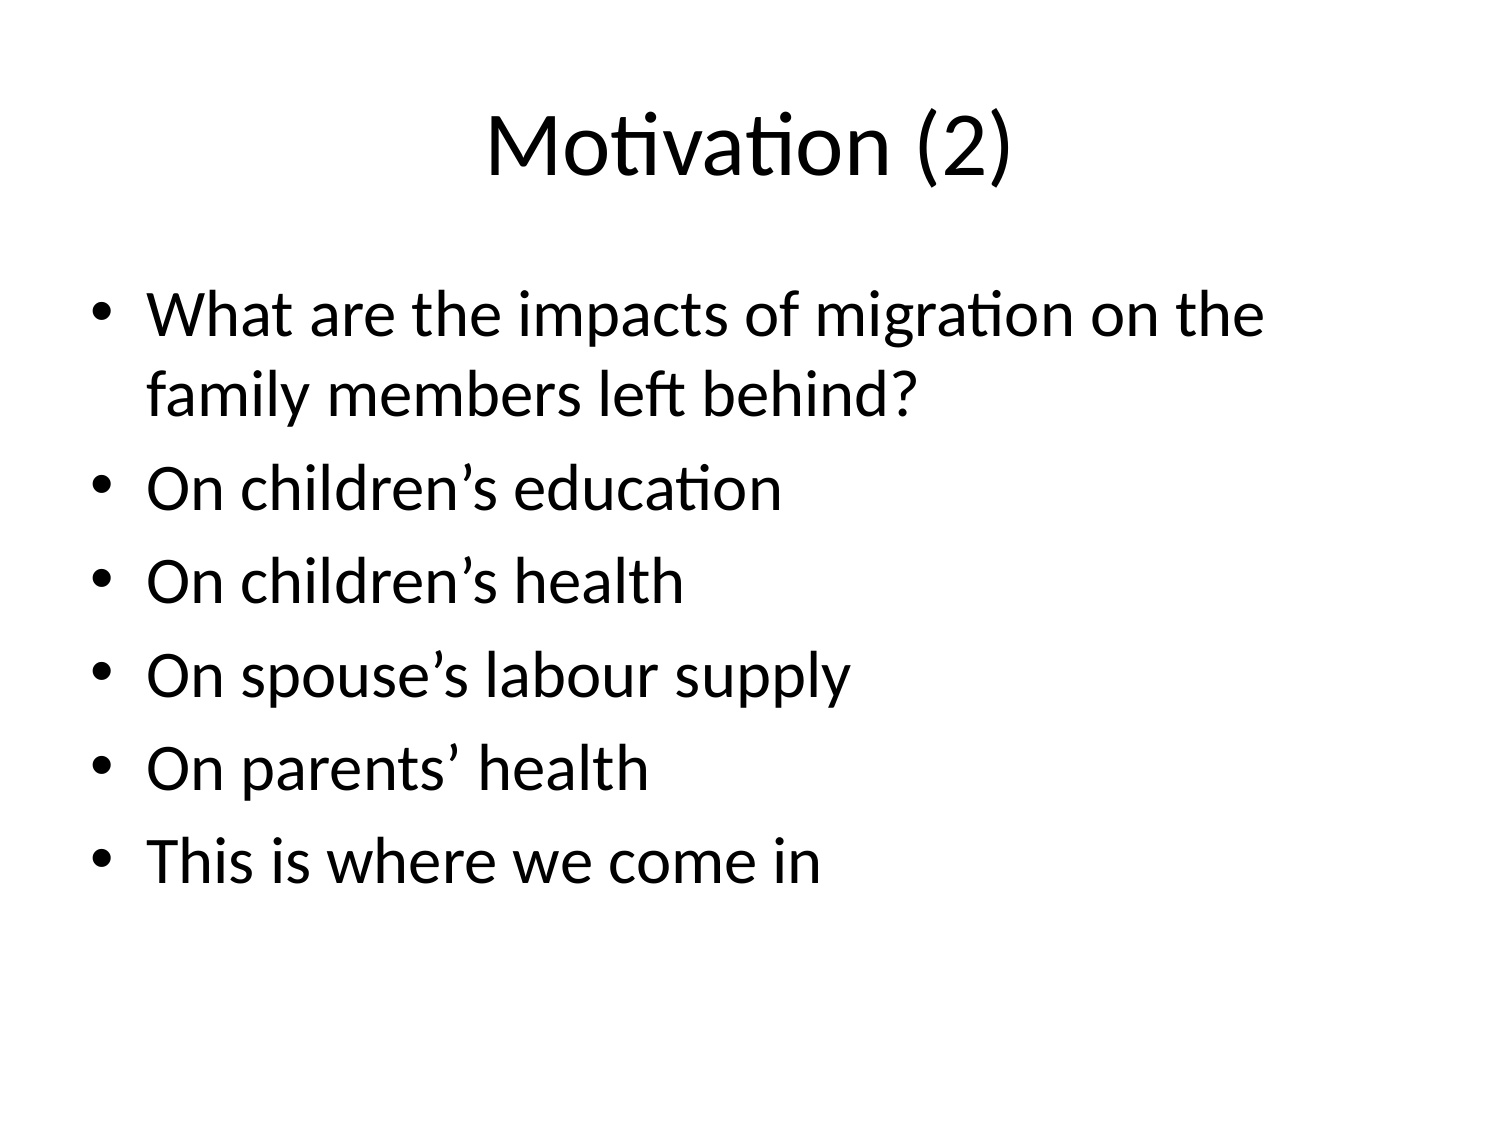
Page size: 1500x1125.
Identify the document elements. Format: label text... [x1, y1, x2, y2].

title Motivation (2) [75, 45, 1425, 233]
list What are the impacts of migration on the family members left behind? On children’s education On children’s health On spouse’s labour supply On parents’ health This is where we come in [75, 262, 1425, 1005]
